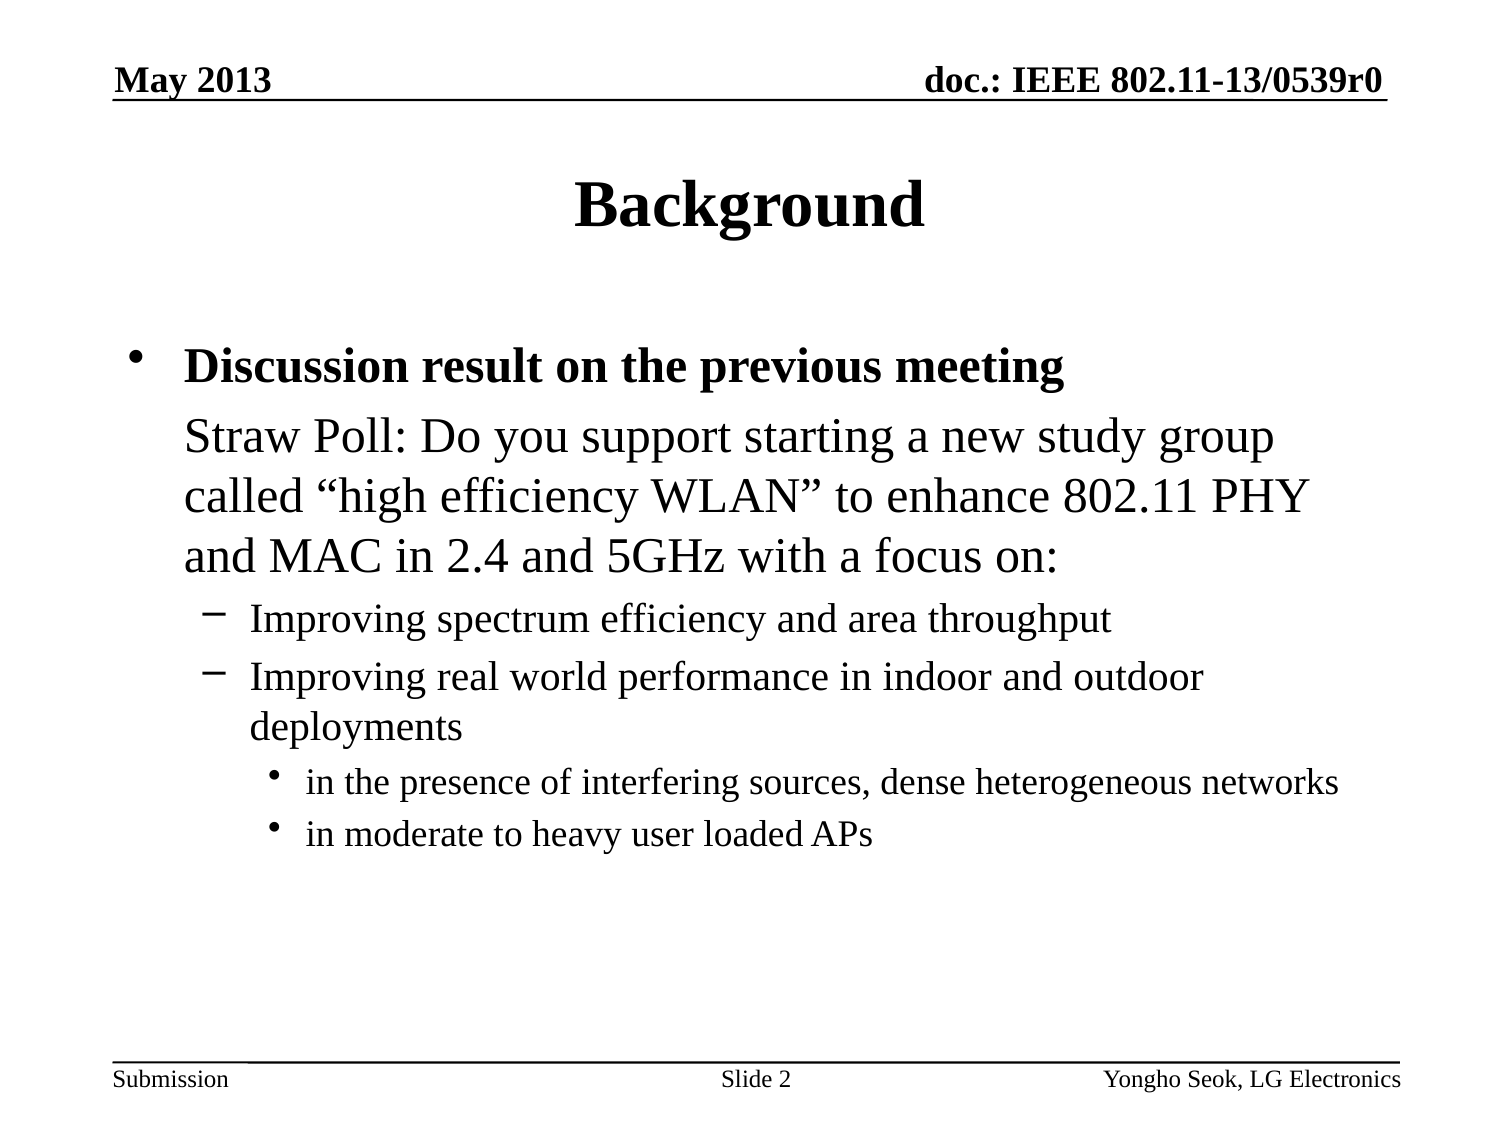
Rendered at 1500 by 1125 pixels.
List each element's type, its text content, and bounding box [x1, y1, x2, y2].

list Discussion result on the previous meeting Straw Poll: Do you support starting a new study group called “high efficiency WLAN” to enhance 802.11 PHY and MAC in 2.4 and 5GHz with a focus on: Improving spectrum efficiency and area throughput Improving real world performance in indoor and outdoor deployments in the presence of interfering sources, dense heterogeneous networks in moderate to heavy user loaded APs [112, 324, 1388, 1001]
slide_number Slide 2 [712, 1061, 800, 1093]
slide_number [114, 54, 274, 101]
title Background [112, 112, 1388, 288]
footer Yongho Seok, LG Electronics [1099, 1061, 1402, 1093]
